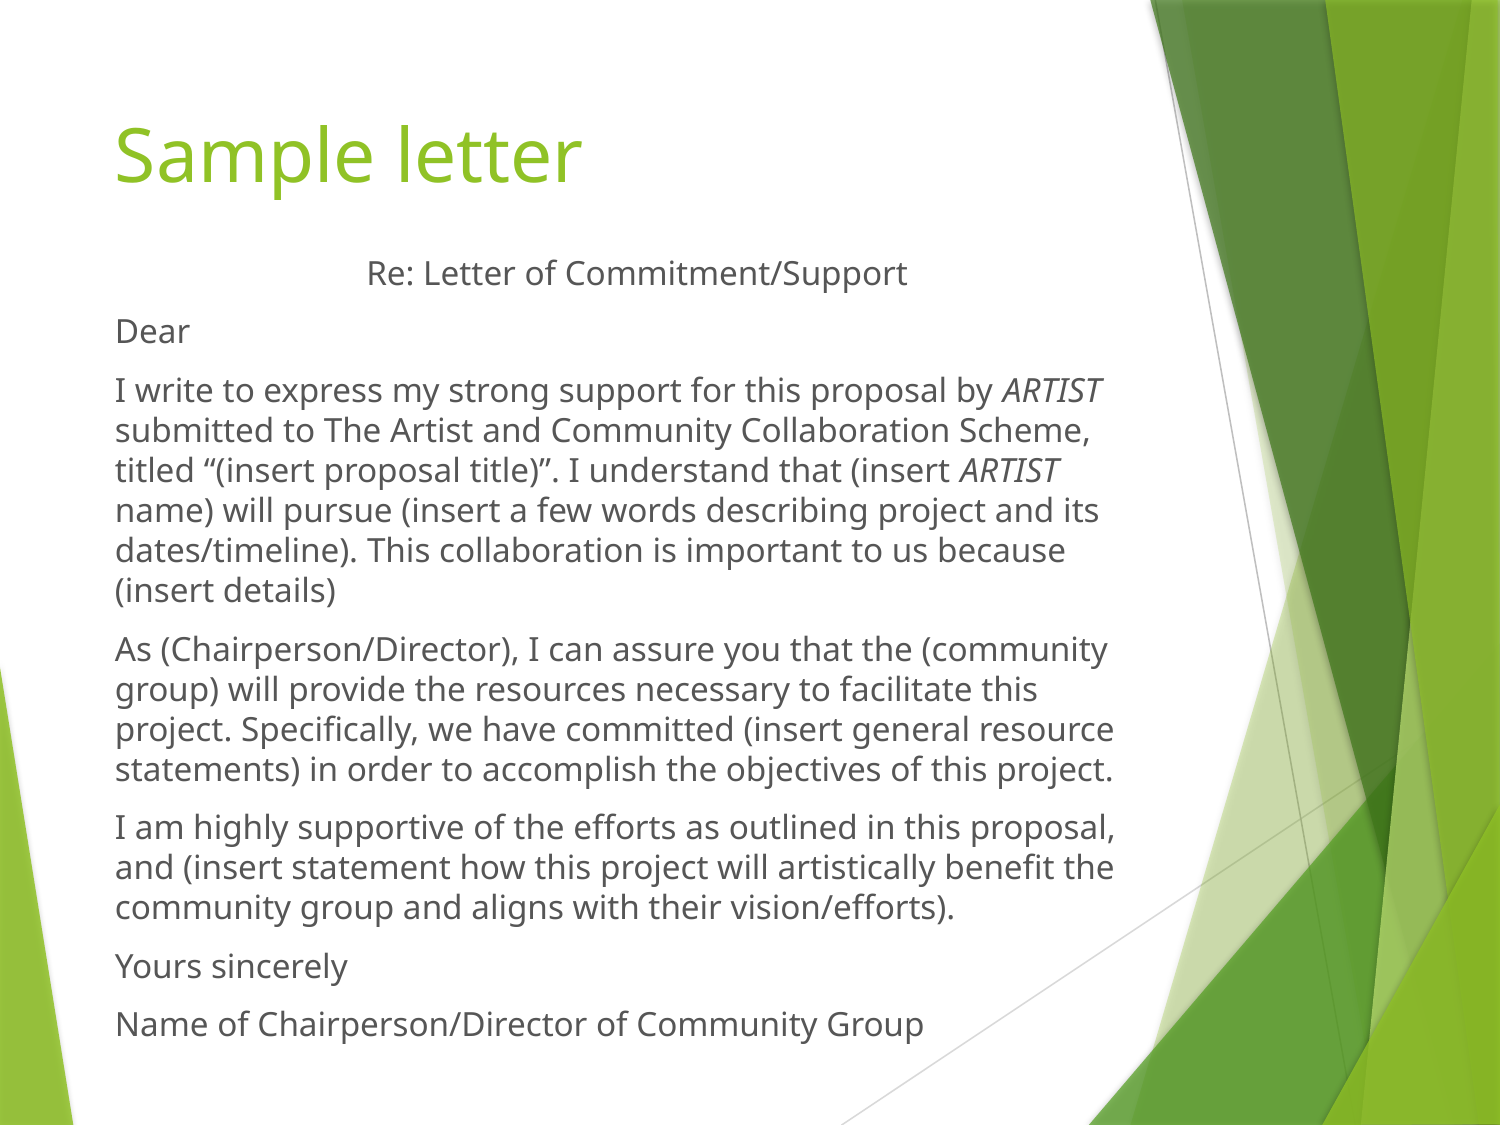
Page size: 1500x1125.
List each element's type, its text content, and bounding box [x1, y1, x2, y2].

title Sample letter [99, 99, 1142, 244]
list Re: Letter of Commitment/Support Dear I write to express my strong support for this proposal by ARTIST submitted to The Artist and Community Collaboration Scheme, titled “(insert proposal title)”. I understand that (insert ARTIST name) will pursue (insert a few words describing project and its dates/timeline). This collaboration is important to us because (insert details) As (Chairperson/Director), I can assure you that the (community group) will provide the resources necessary to facilitate this project. Specifically, we have committed (insert general resource statements) in order to accomplish the objectives of this project. I am highly supportive of the efforts as outlined in this proposal, and (insert statement how this project will artistically benefit the community group and aligns with their vision/efforts). Yours sincerely Name of Chairperson/Director of Community Group [99, 244, 1176, 1059]
